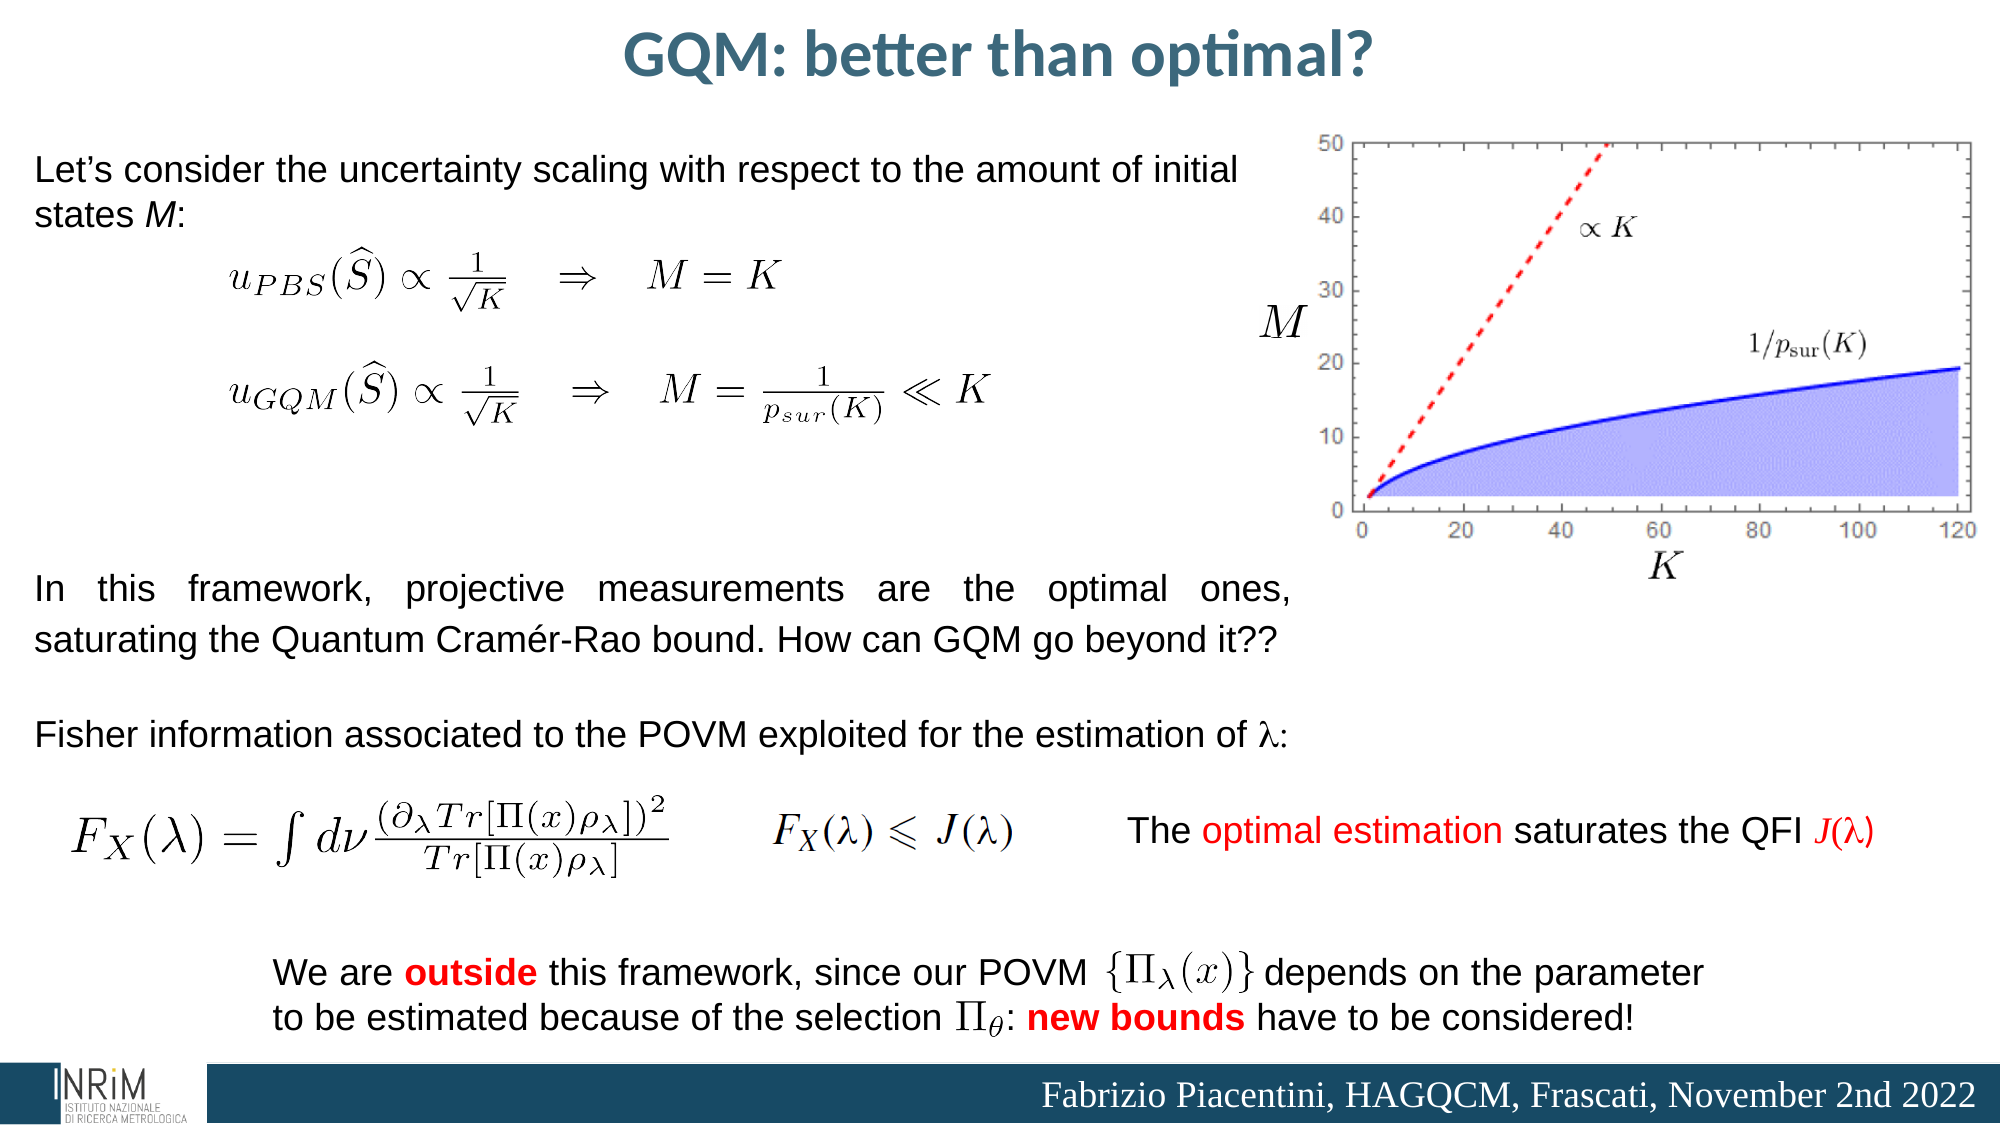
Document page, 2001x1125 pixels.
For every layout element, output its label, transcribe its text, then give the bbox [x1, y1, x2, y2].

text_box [0, 1061, 2000, 1125]
text_box Fisher information associated to the POVM exploited for the estimation of l: [19, 703, 1402, 763]
picture [229, 246, 783, 312]
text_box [71, 795, 1012, 878]
text_box In this framework, projective measurements are the optimal ones, saturating the Quantum Cramér-Rao bound. How can GQM go beyond it?? [19, 549, 1307, 668]
title GQM: better than optimal? [229, 7, 1771, 94]
picture [229, 360, 992, 426]
text_box The optimal estimation saturates the QFI J(l) [1112, 798, 1939, 859]
text_box Let’s consider the uncertainty scaling with respect to the amount of initial states M: [19, 137, 1254, 242]
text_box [257, 940, 1721, 1048]
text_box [1259, 121, 1982, 587]
